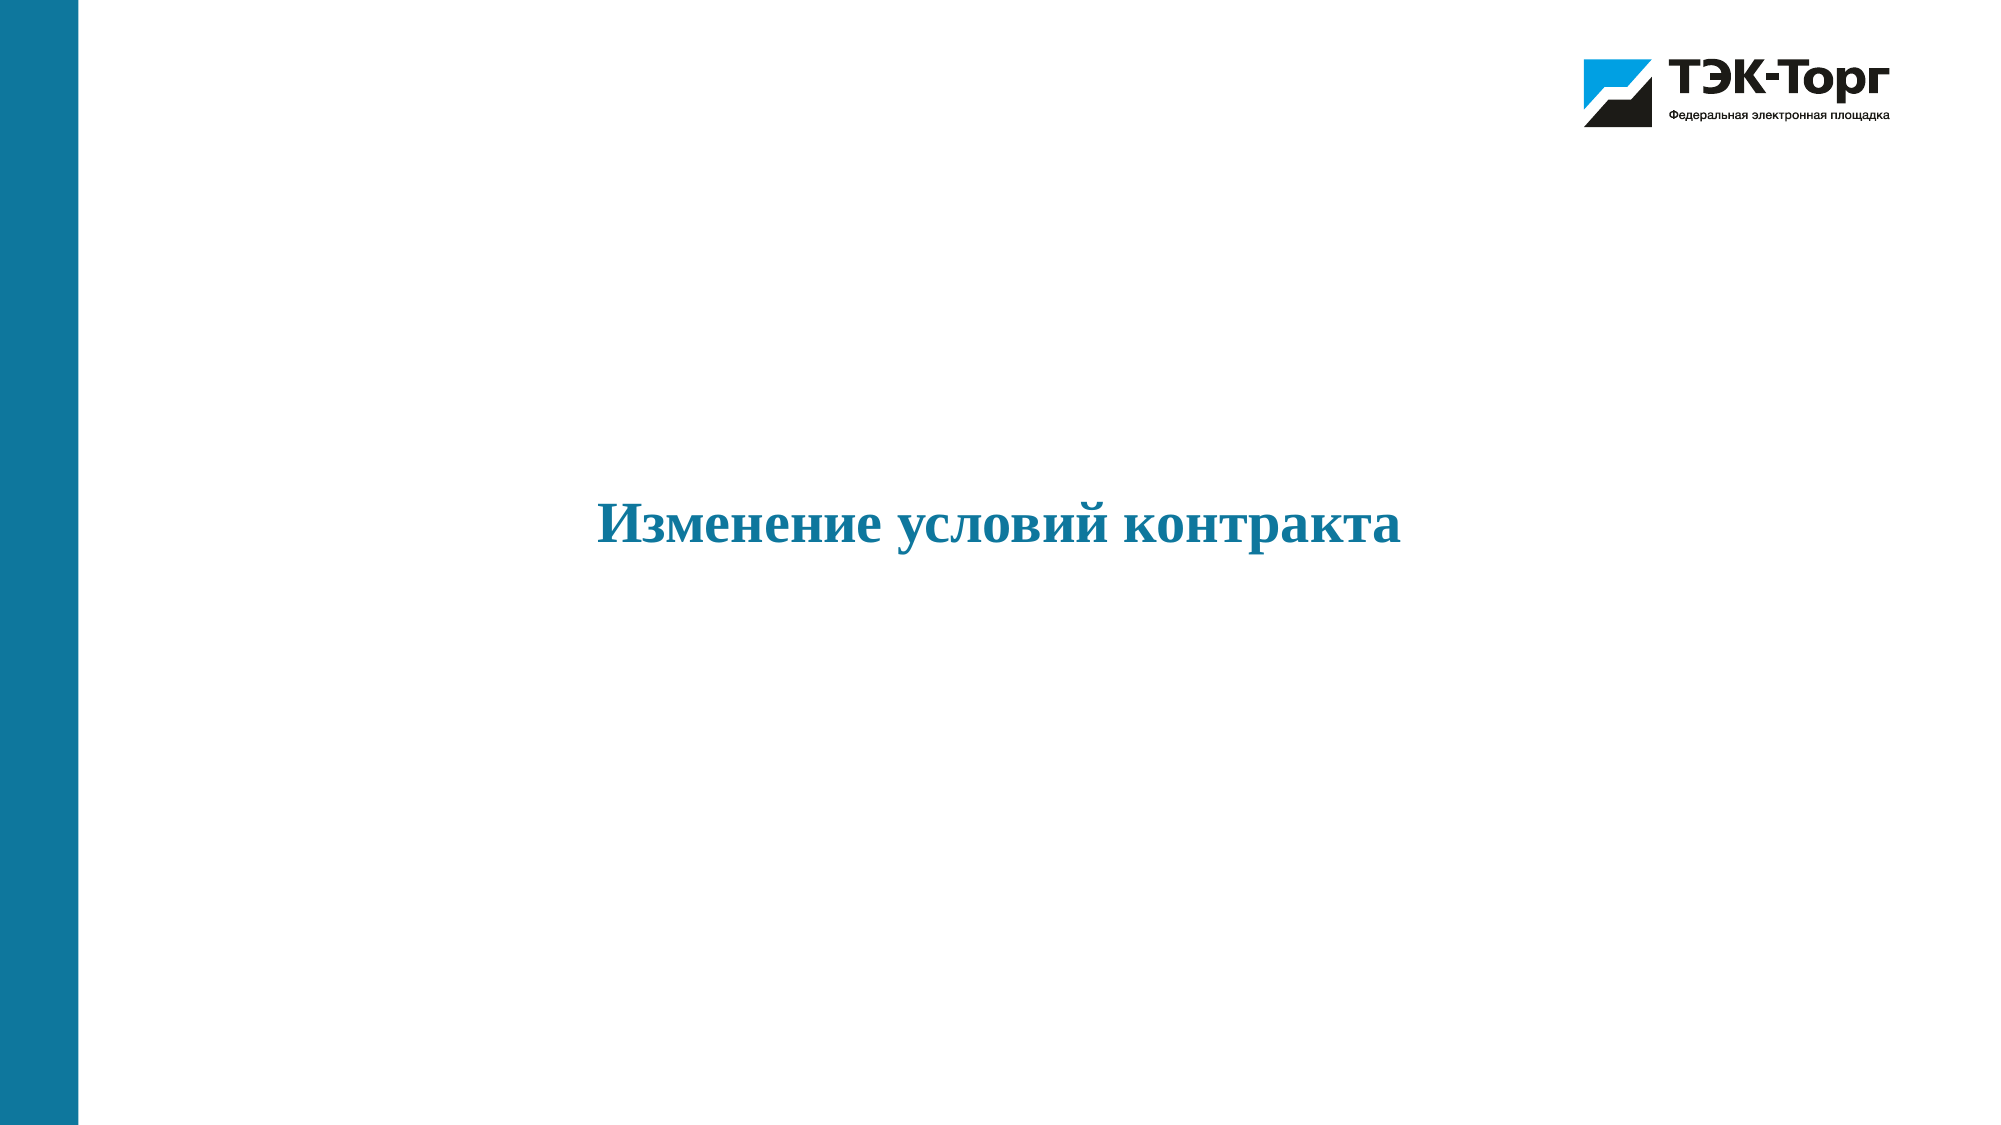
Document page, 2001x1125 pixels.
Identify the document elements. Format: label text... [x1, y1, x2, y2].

text_box Изменение условий контракта [271, 476, 1729, 562]
